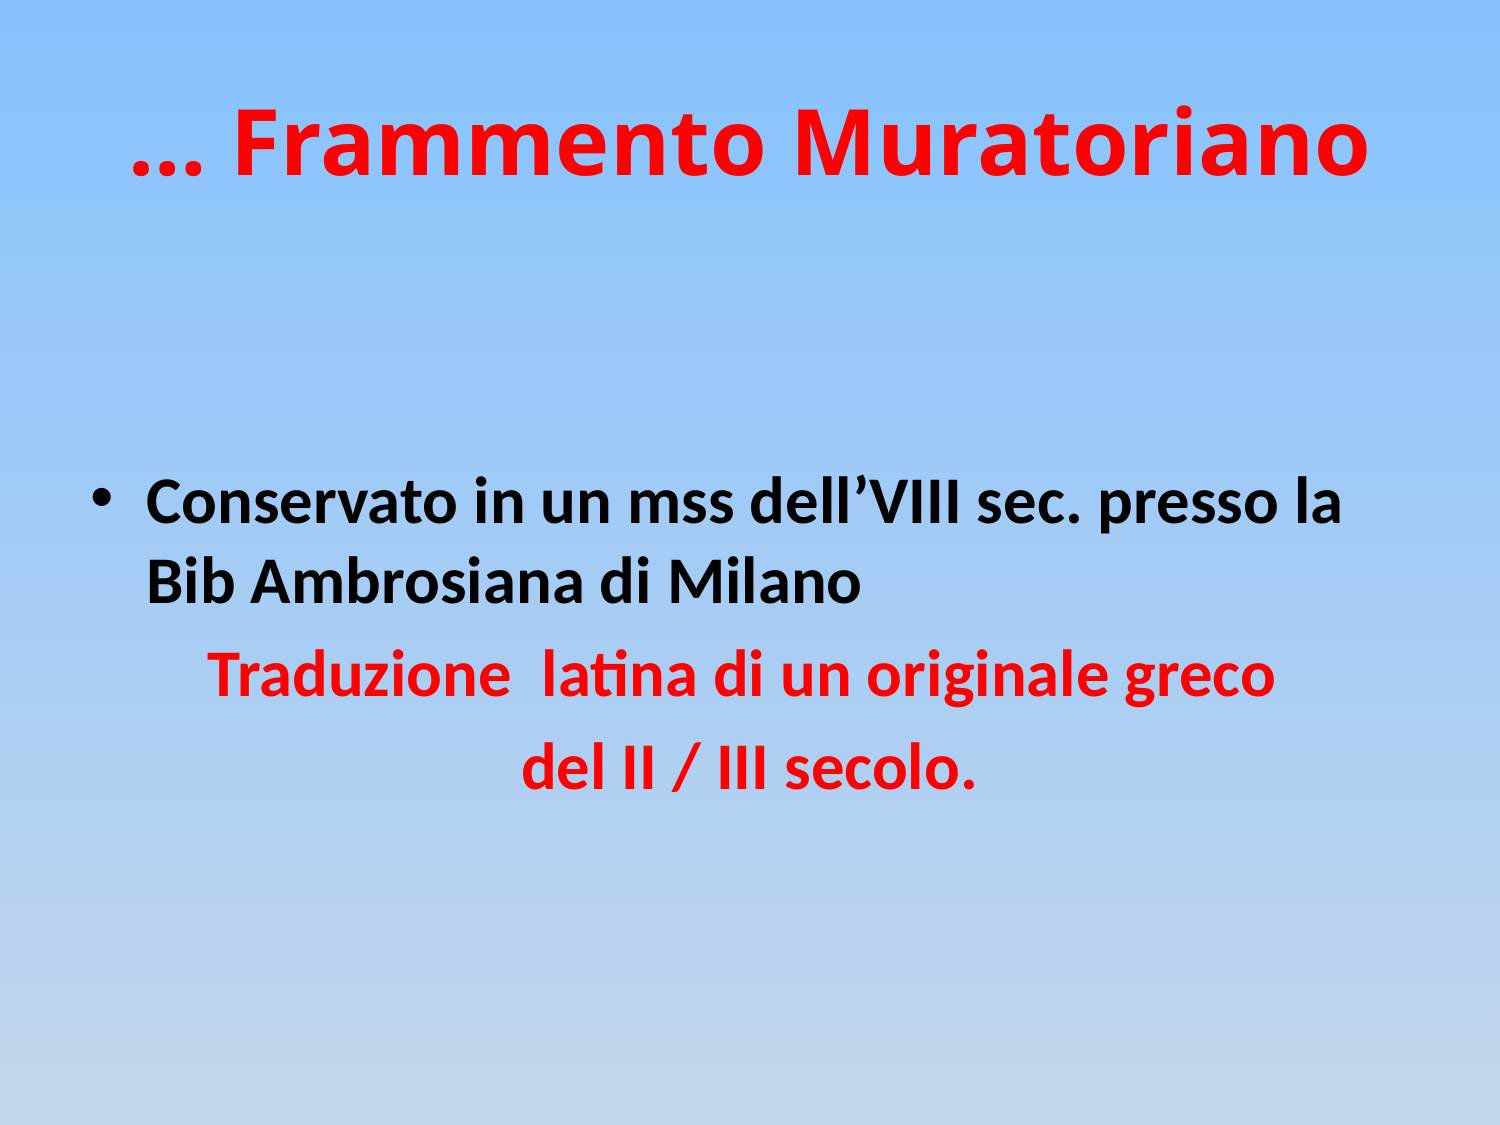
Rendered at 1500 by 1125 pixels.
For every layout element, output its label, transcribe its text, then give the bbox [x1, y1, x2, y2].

title … Frammento Muratoriano [75, 45, 1425, 233]
list Conservato in un mss dell’VIII sec. presso la Bib Ambrosiana di Milano Traduzione latina di un originale greco del II / III secolo. [75, 262, 1425, 1005]
